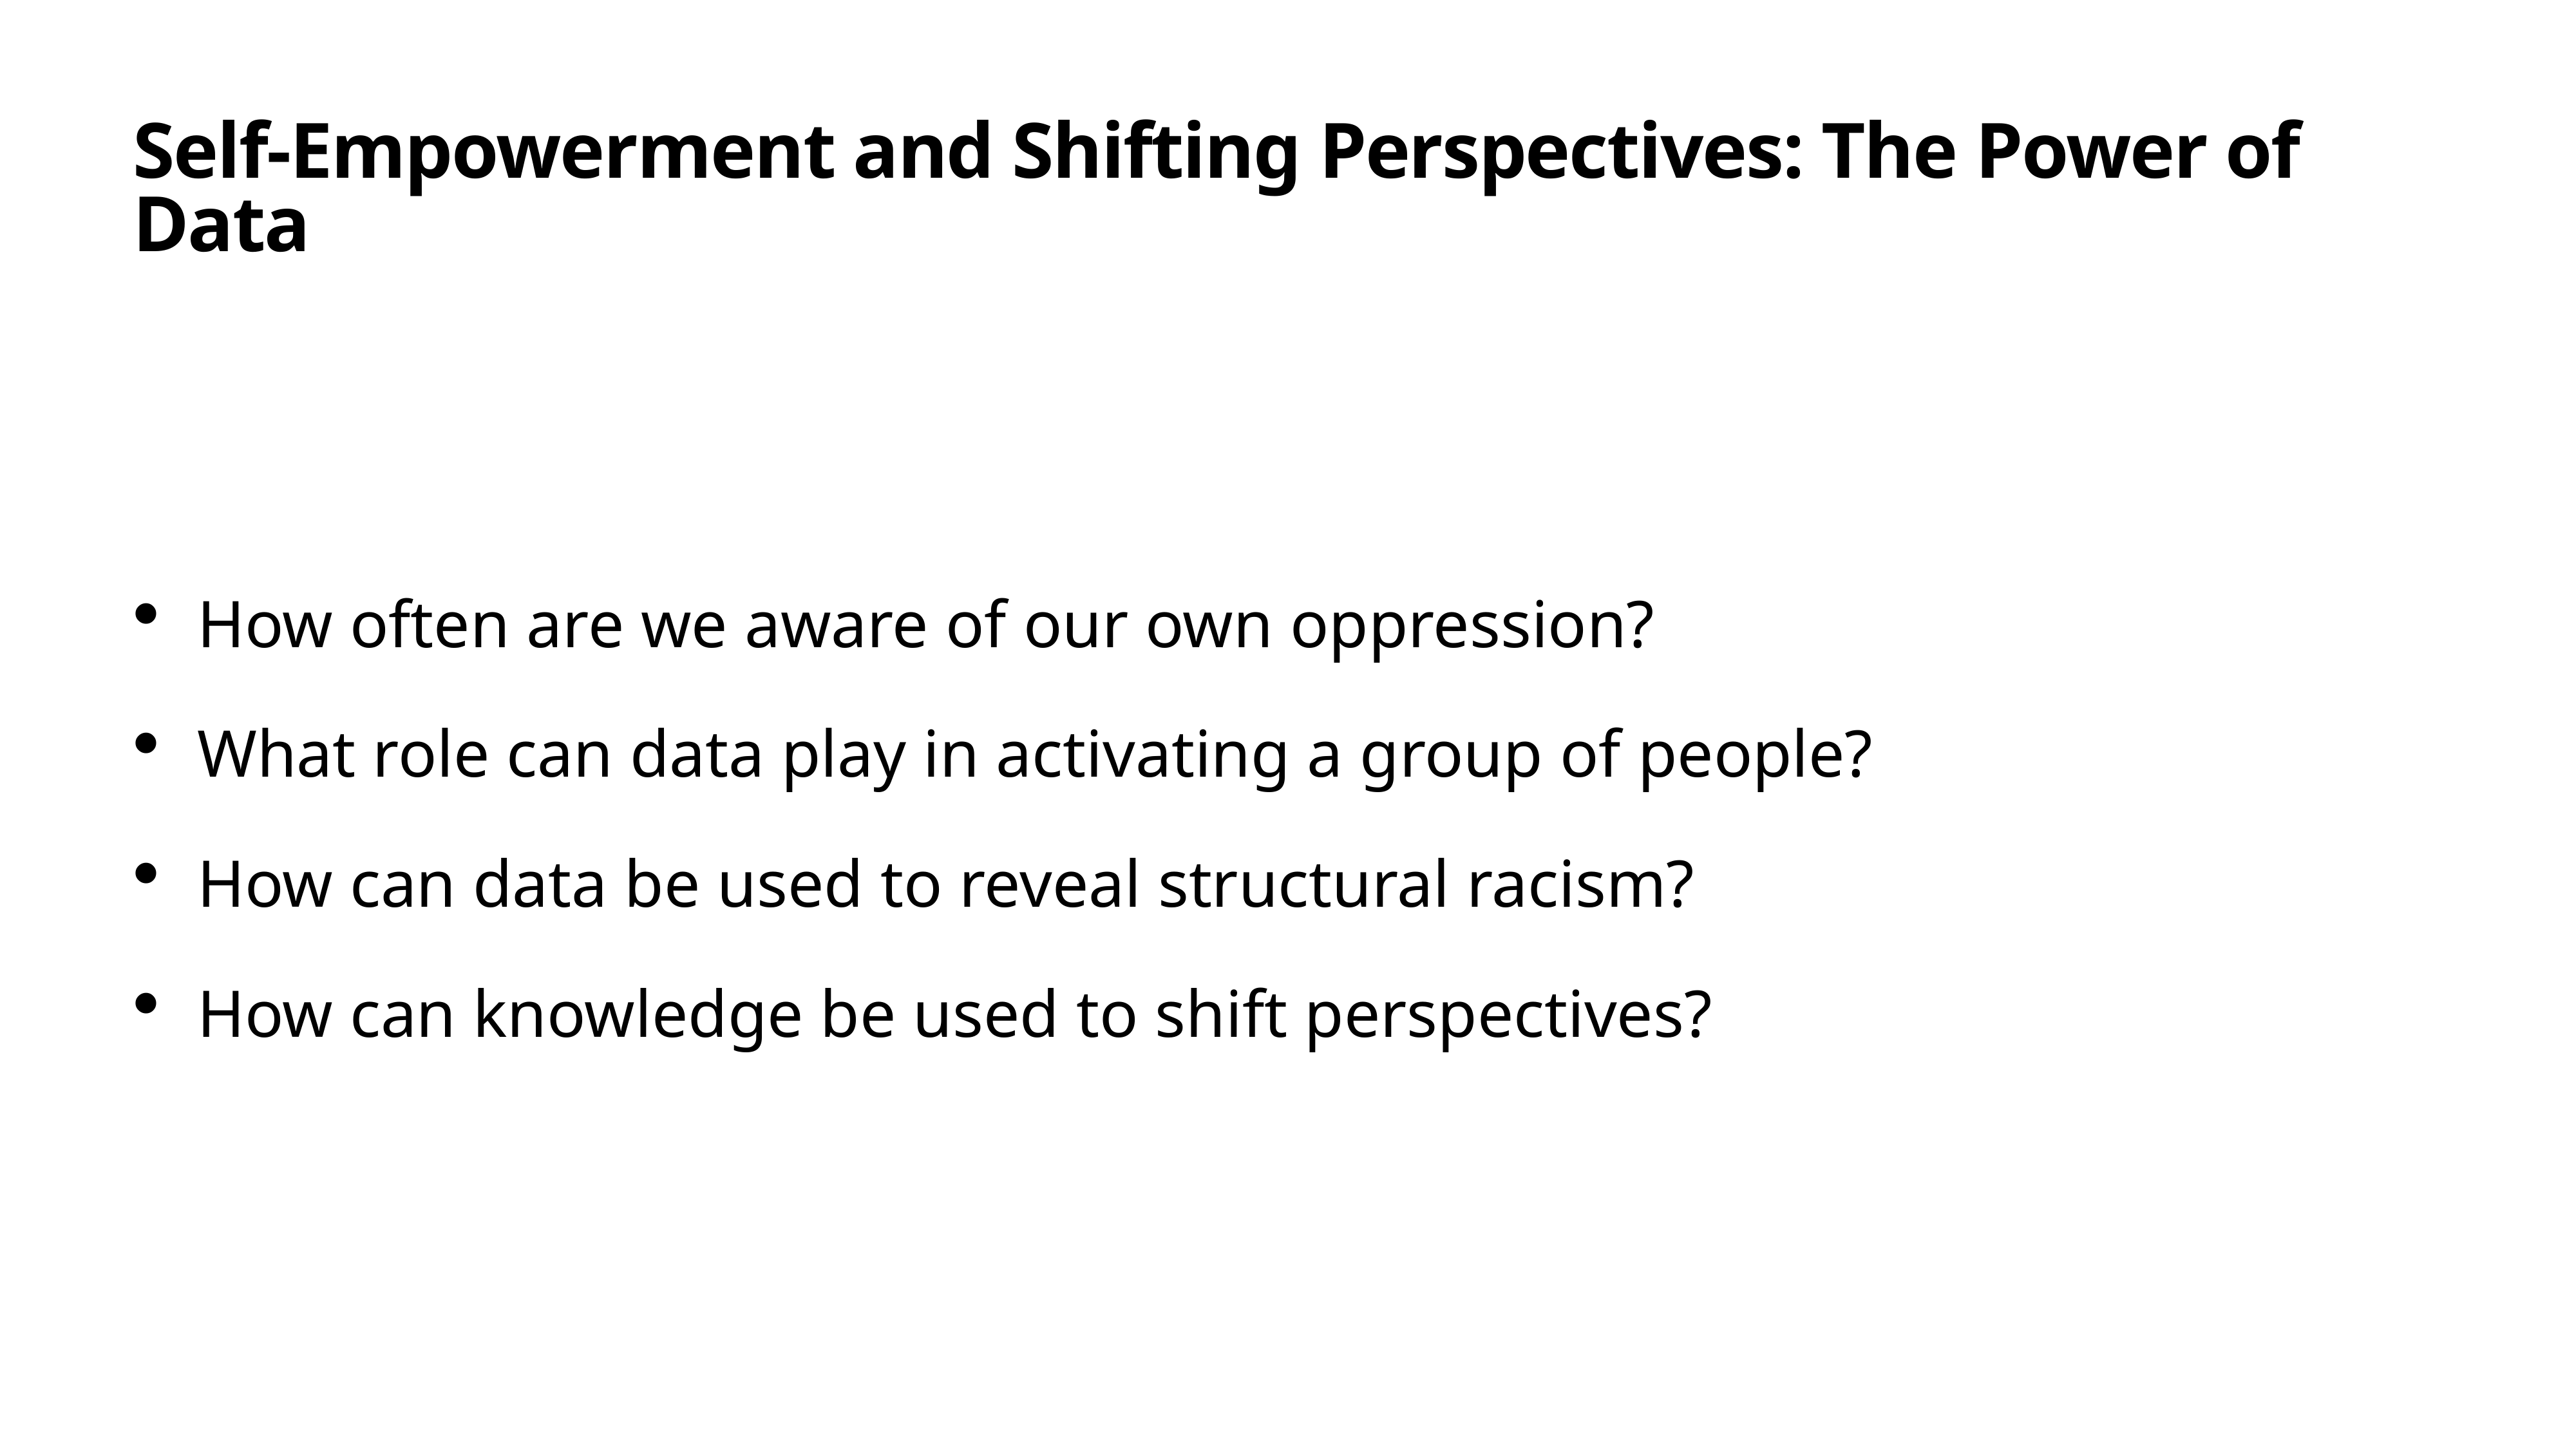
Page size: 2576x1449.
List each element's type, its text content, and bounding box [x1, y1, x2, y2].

title Self-Empowerment and Shifting Perspectives: The Power of Data [127, 113, 2449, 266]
list How often are we aware of our own oppression? What role can data play in activating a group of people? How can data be used to reveal structural racism? How can knowledge be used to shift perspectives? [127, 448, 2449, 1321]
